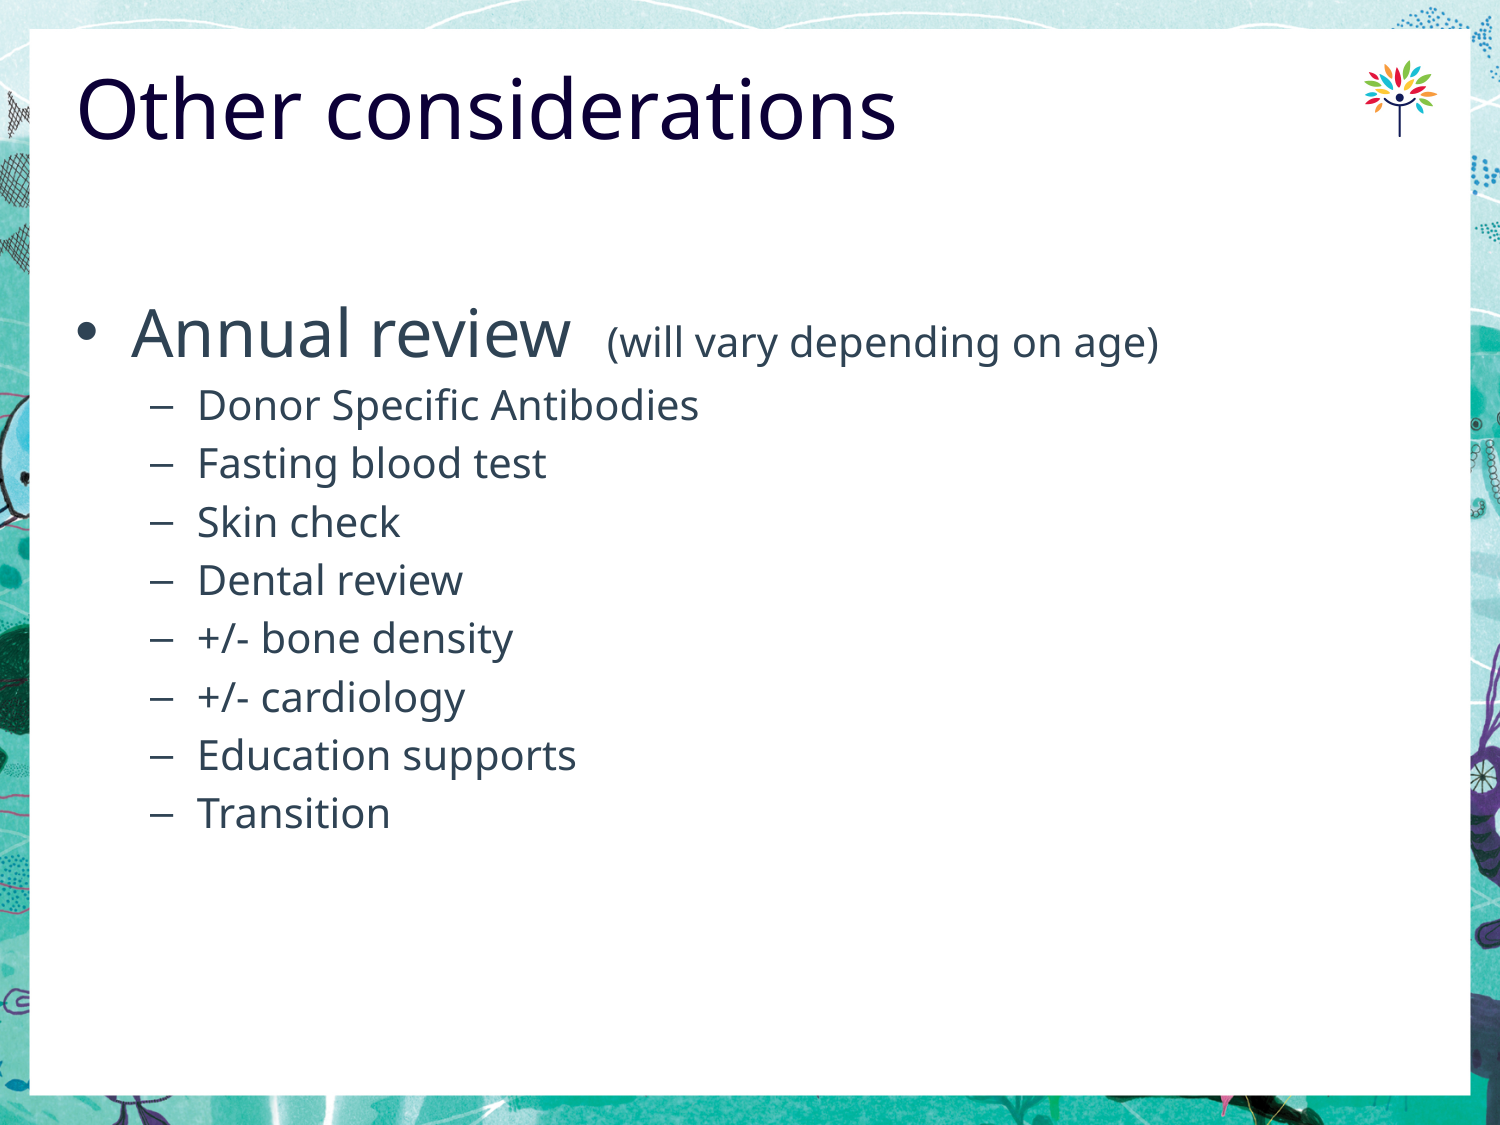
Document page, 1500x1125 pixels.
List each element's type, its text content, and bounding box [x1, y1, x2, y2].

picture [0, 0, 1500, 1125]
title Other considerations [75, 55, 1303, 263]
list Annual review (will vary depending on age) Donor Specific Antibodies Fasting blood test Skin check Dental review +/- bone density +/- cardiology Education supports Transition [75, 290, 1425, 1005]
